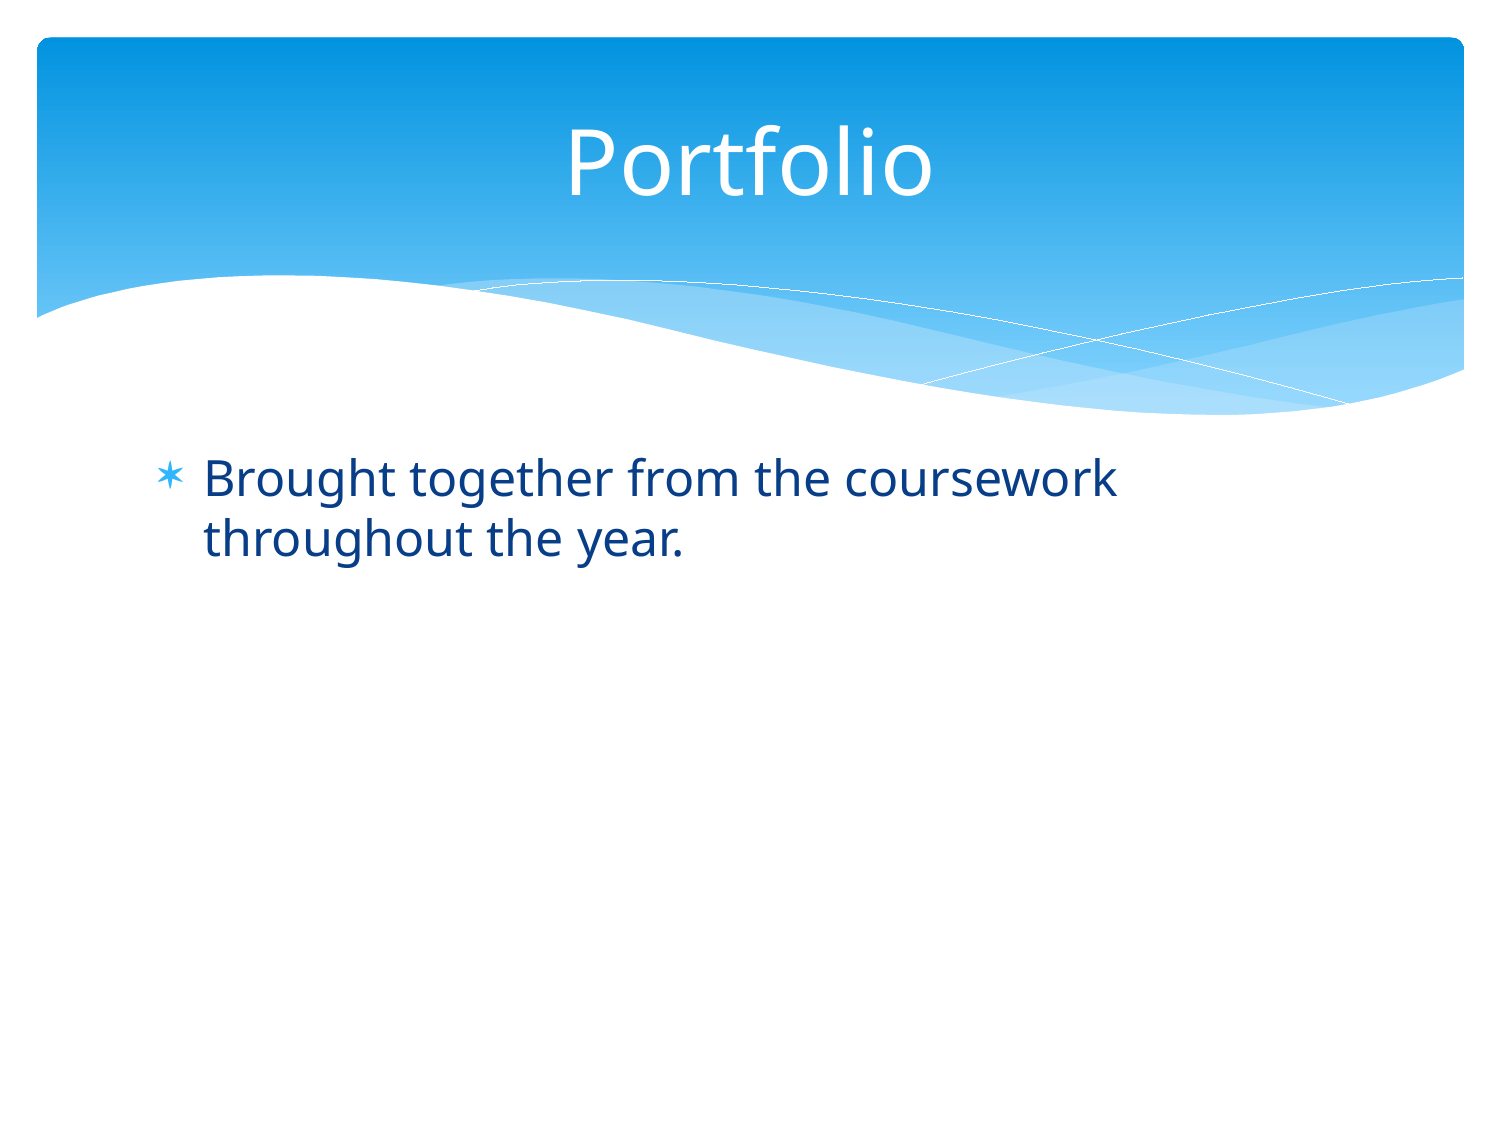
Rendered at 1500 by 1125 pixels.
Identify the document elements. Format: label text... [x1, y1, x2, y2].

list Brought together from the coursework throughout the year. [143, 438, 1359, 1005]
title Portfolio [75, 55, 1425, 261]
